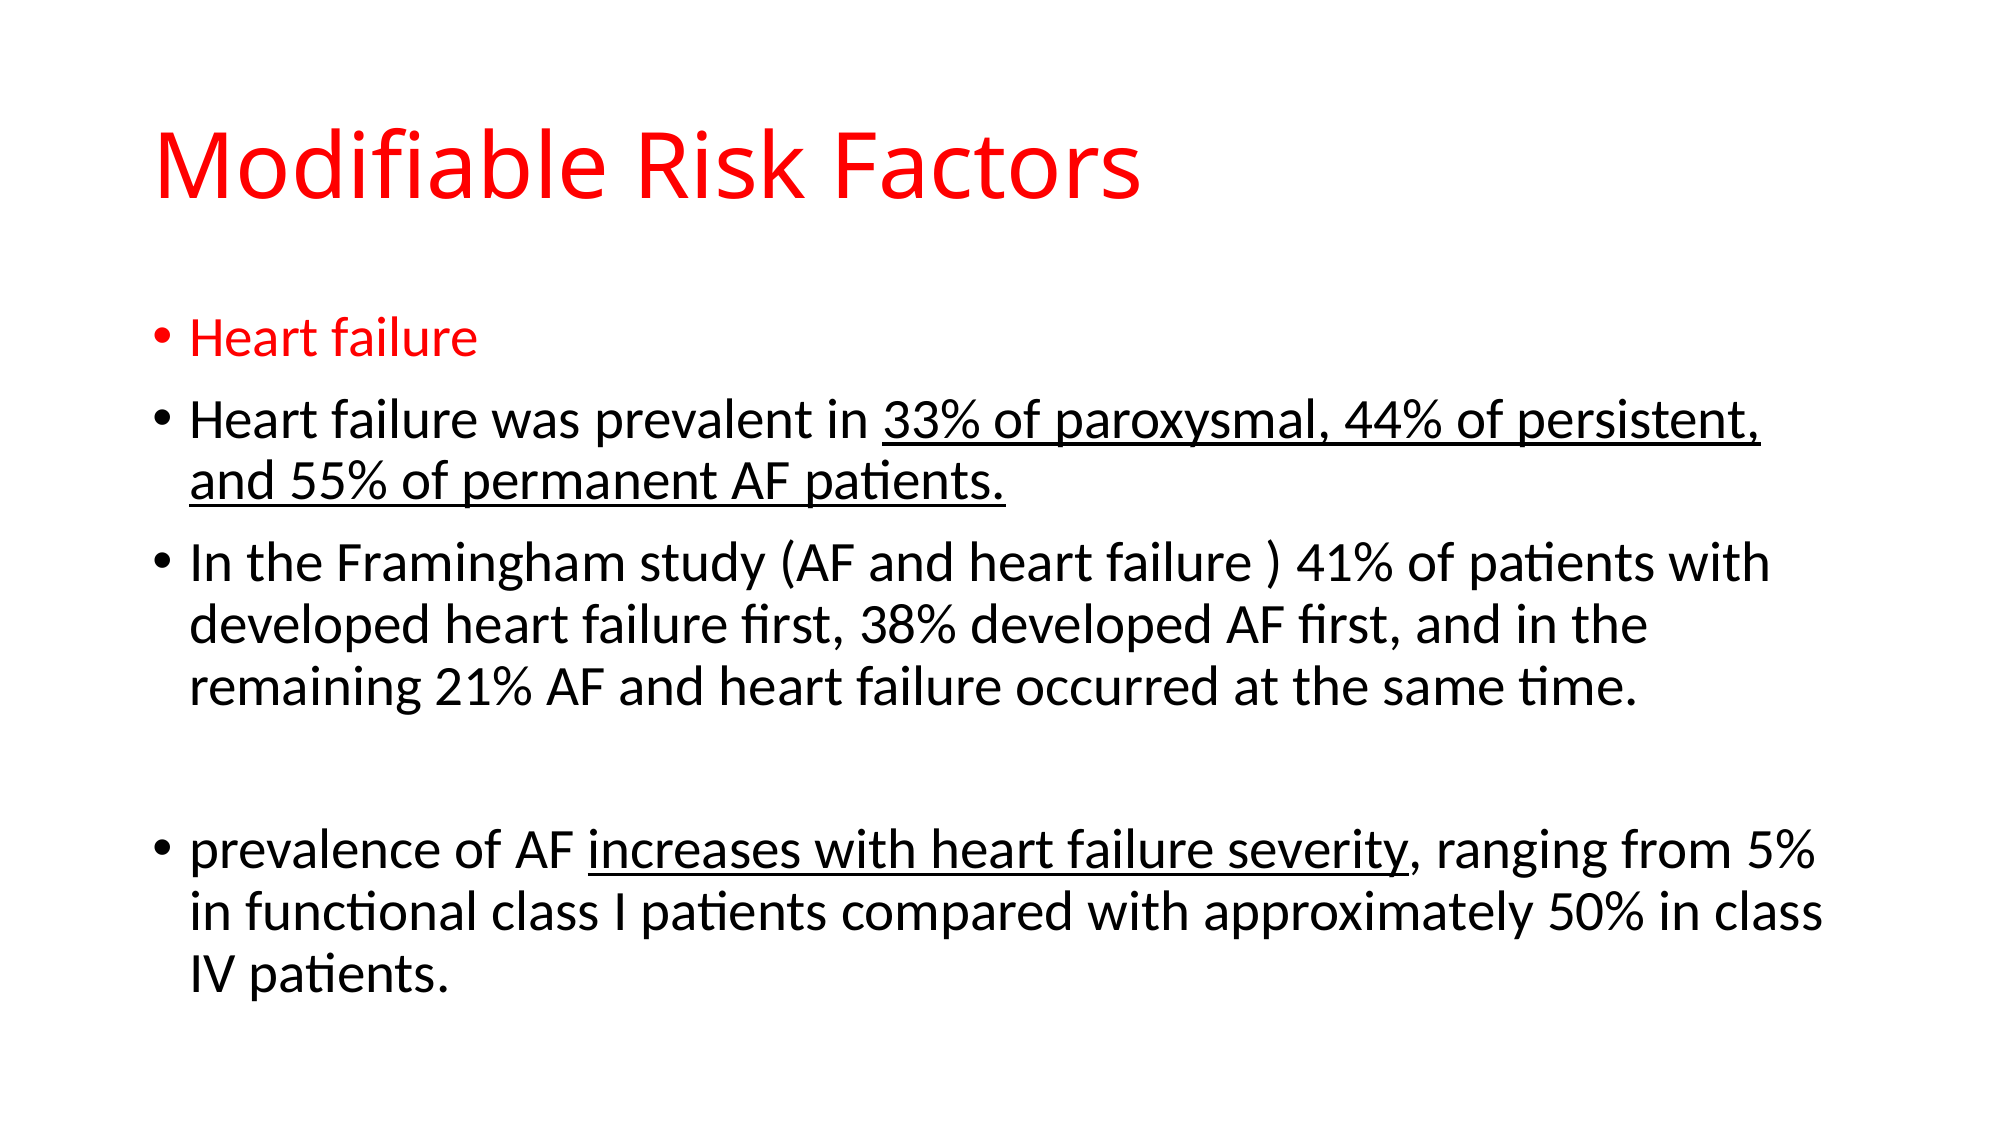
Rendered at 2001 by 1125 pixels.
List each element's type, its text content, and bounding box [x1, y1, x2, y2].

list Heart failure Heart failure was prevalent in 33% of paroxysmal, 44% of persistent, and 55% of permanent AF patients. In the Framingham study (AF and heart failure ) 41% of patients with developed heart failure first, 38% developed AF first, and in the remaining 21% AF and heart failure occurred at the same time. prevalence of AF increases with heart failure severity, ranging from 5% in functional class I patients compared with approximately 50% in class IV patients. [137, 299, 1863, 1014]
title Modifiable Risk Factors [137, 59, 1863, 278]
